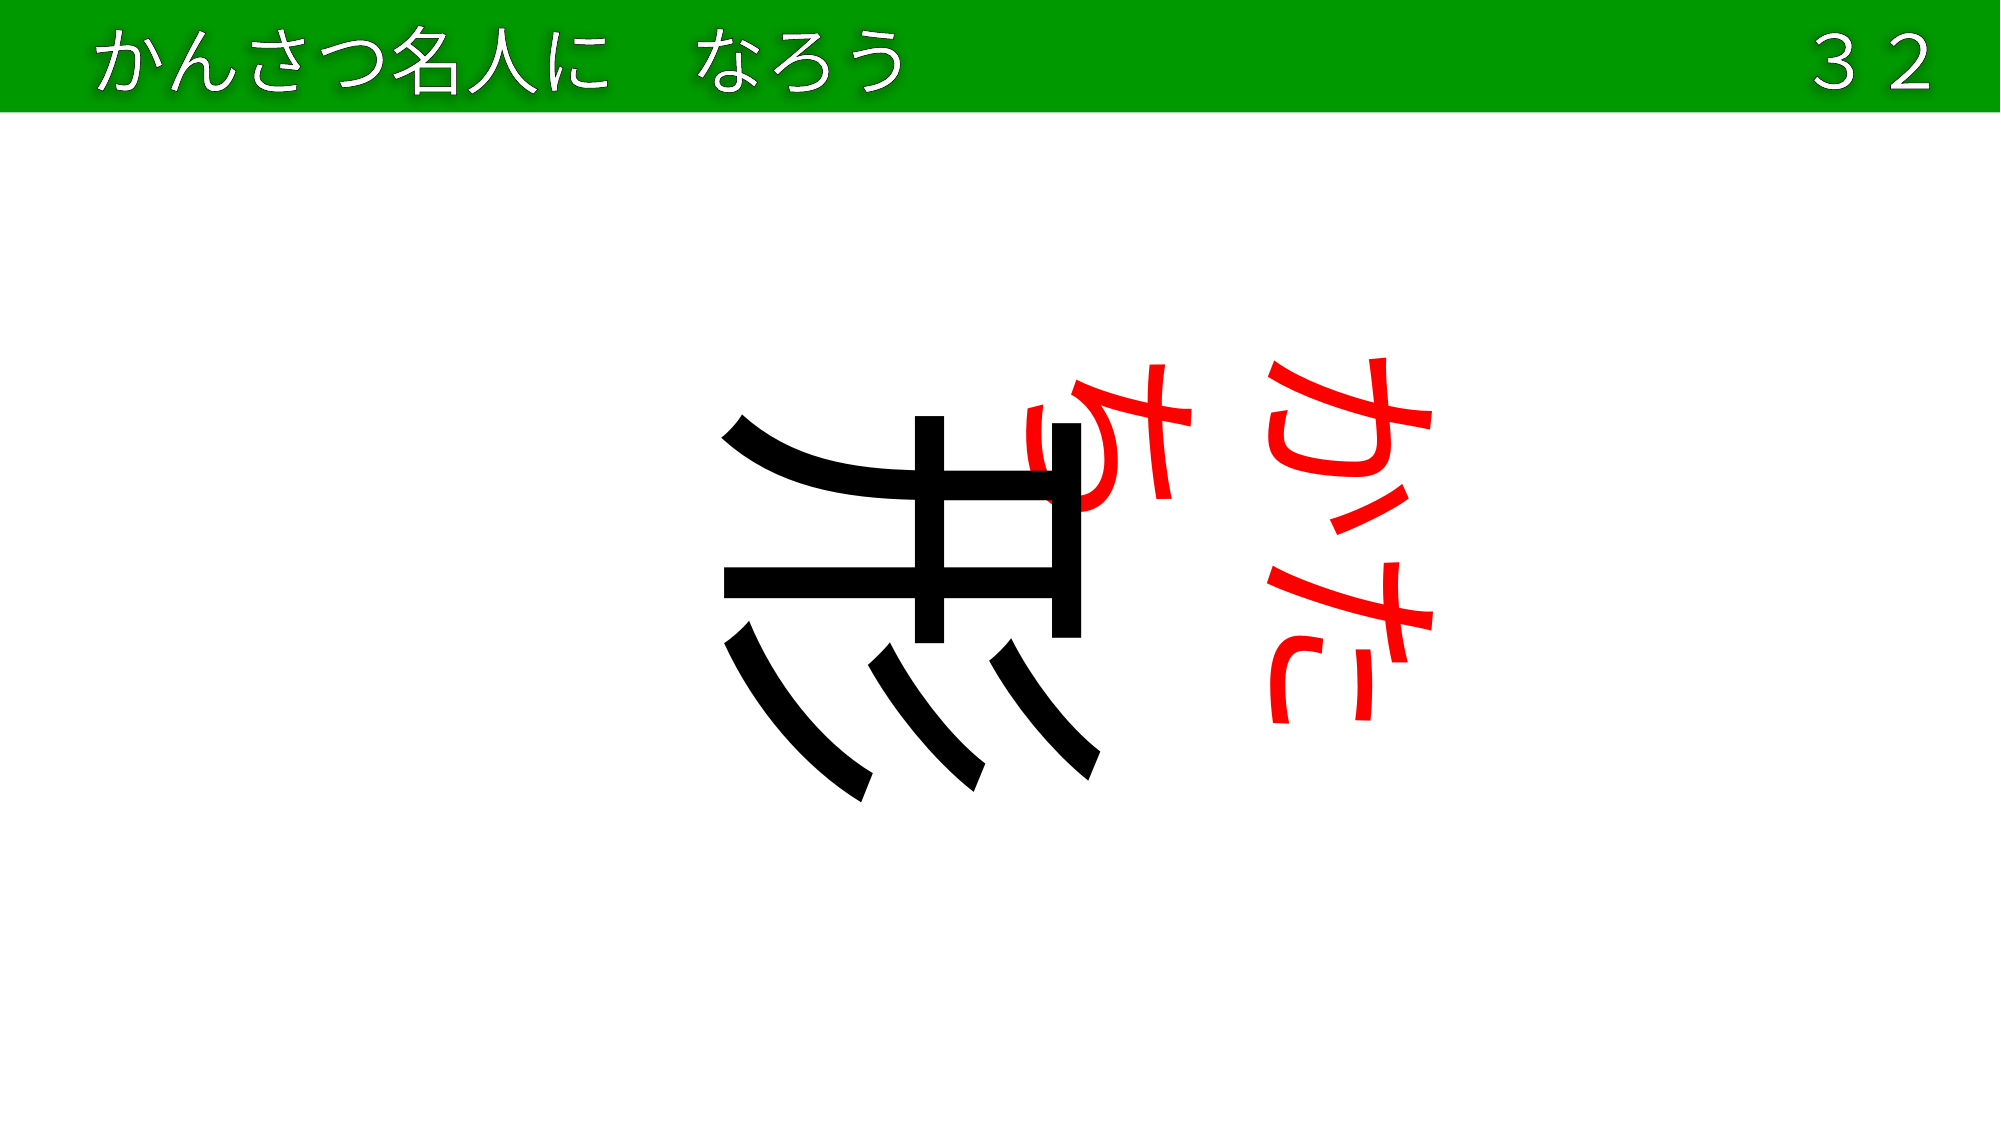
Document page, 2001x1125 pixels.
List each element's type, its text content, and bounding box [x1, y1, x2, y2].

text_box 形 [646, 385, 1182, 1125]
text_box ３２ [1782, 6, 1963, 112]
text_box [0, 0, 2000, 113]
text_box かたち [1209, 327, 1482, 949]
text_box かんさつ名人に なろう [75, 6, 1020, 112]
